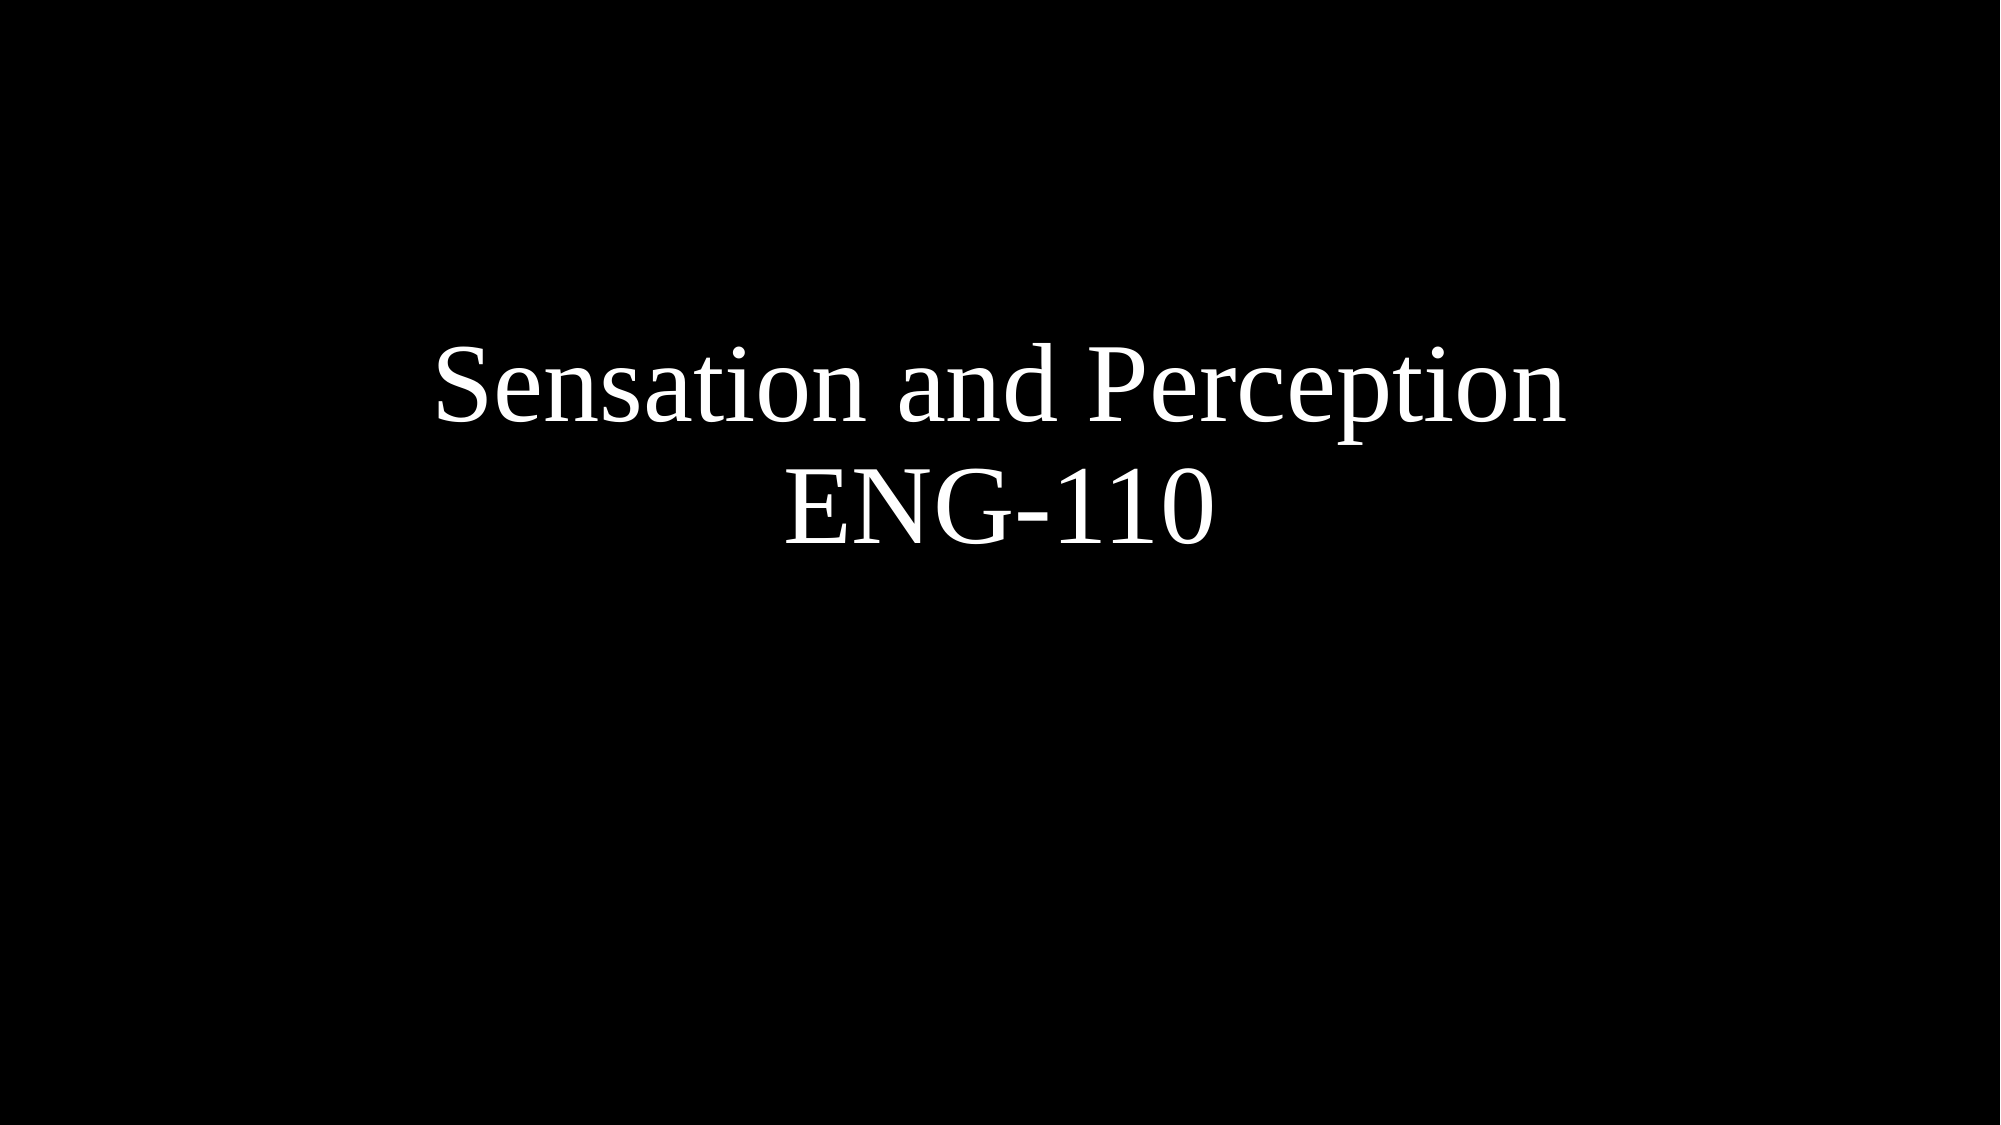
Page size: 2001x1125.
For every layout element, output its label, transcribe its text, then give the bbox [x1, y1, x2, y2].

title Sensation and Perception ENG-110 [338, 275, 1662, 575]
